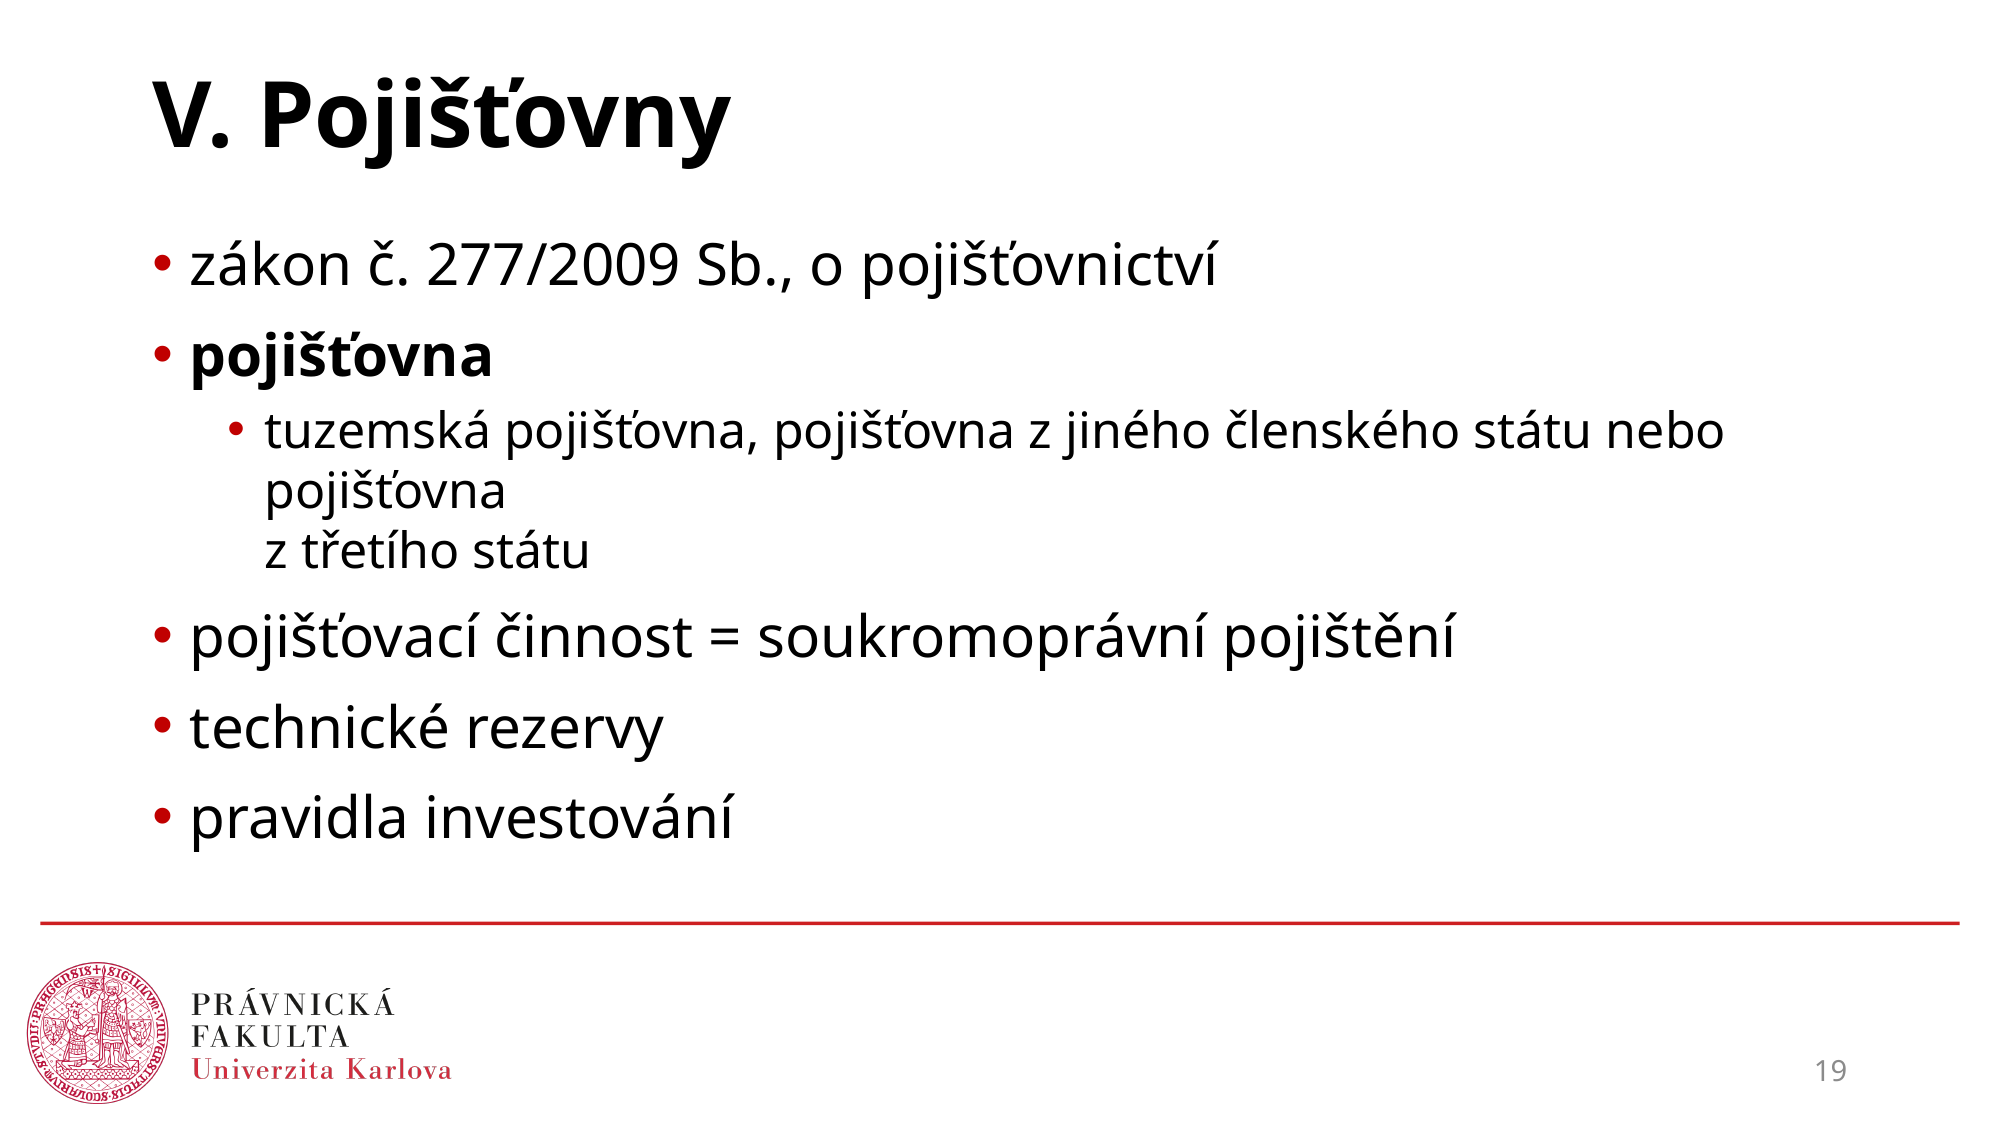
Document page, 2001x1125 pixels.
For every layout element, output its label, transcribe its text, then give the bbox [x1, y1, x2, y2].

title V. Pojišťovny [137, 2, 1863, 220]
picture [26, 962, 452, 1104]
list zákon č. 277/2009 Sb., o pojišťovnictví pojišťovna tuzemská pojišťovna, pojišťovna z jiného členského státu nebo pojišťovna z třetího státu pojišťovací činnost = soukromoprávní pojištění technické rezervy pravidla investování [137, 220, 1863, 905]
slide_number 19 [1412, 1042, 1863, 1103]
